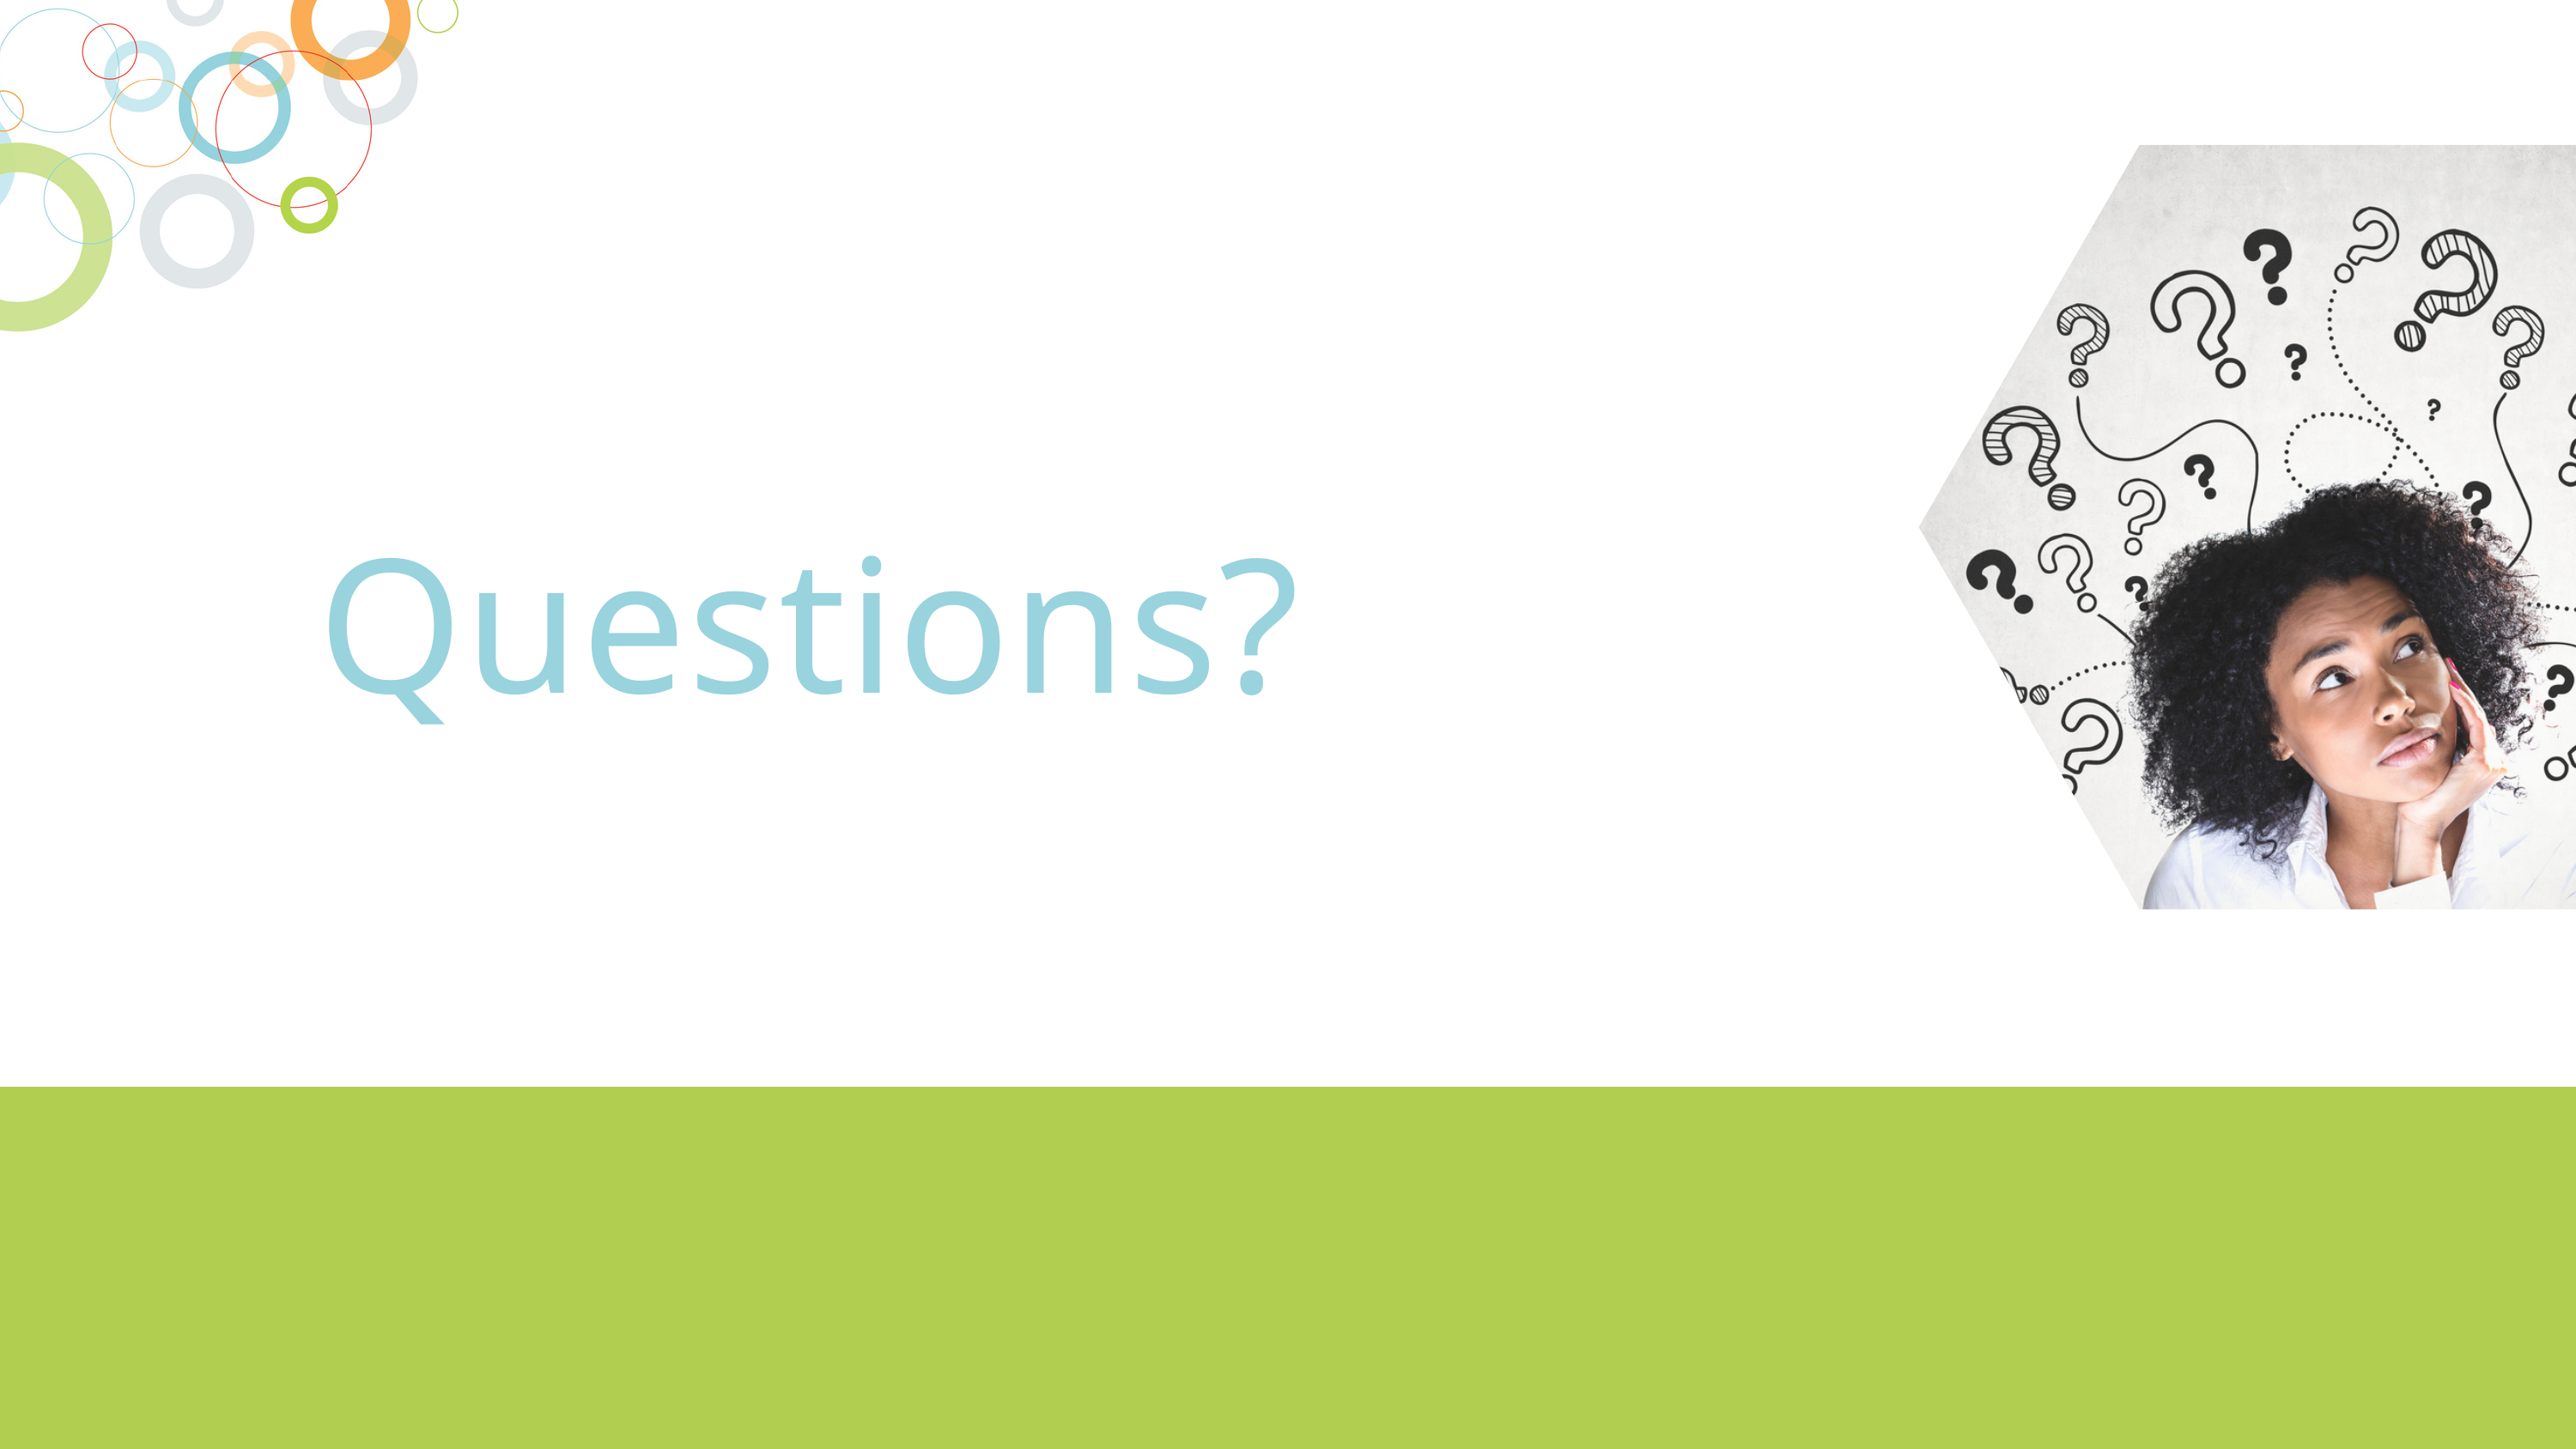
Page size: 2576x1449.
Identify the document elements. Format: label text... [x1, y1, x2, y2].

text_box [0, 1086, 2576, 1449]
text_box Questions? [318, 477, 1650, 731]
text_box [1918, 144, 2576, 910]
picture [0, 0, 464, 337]
